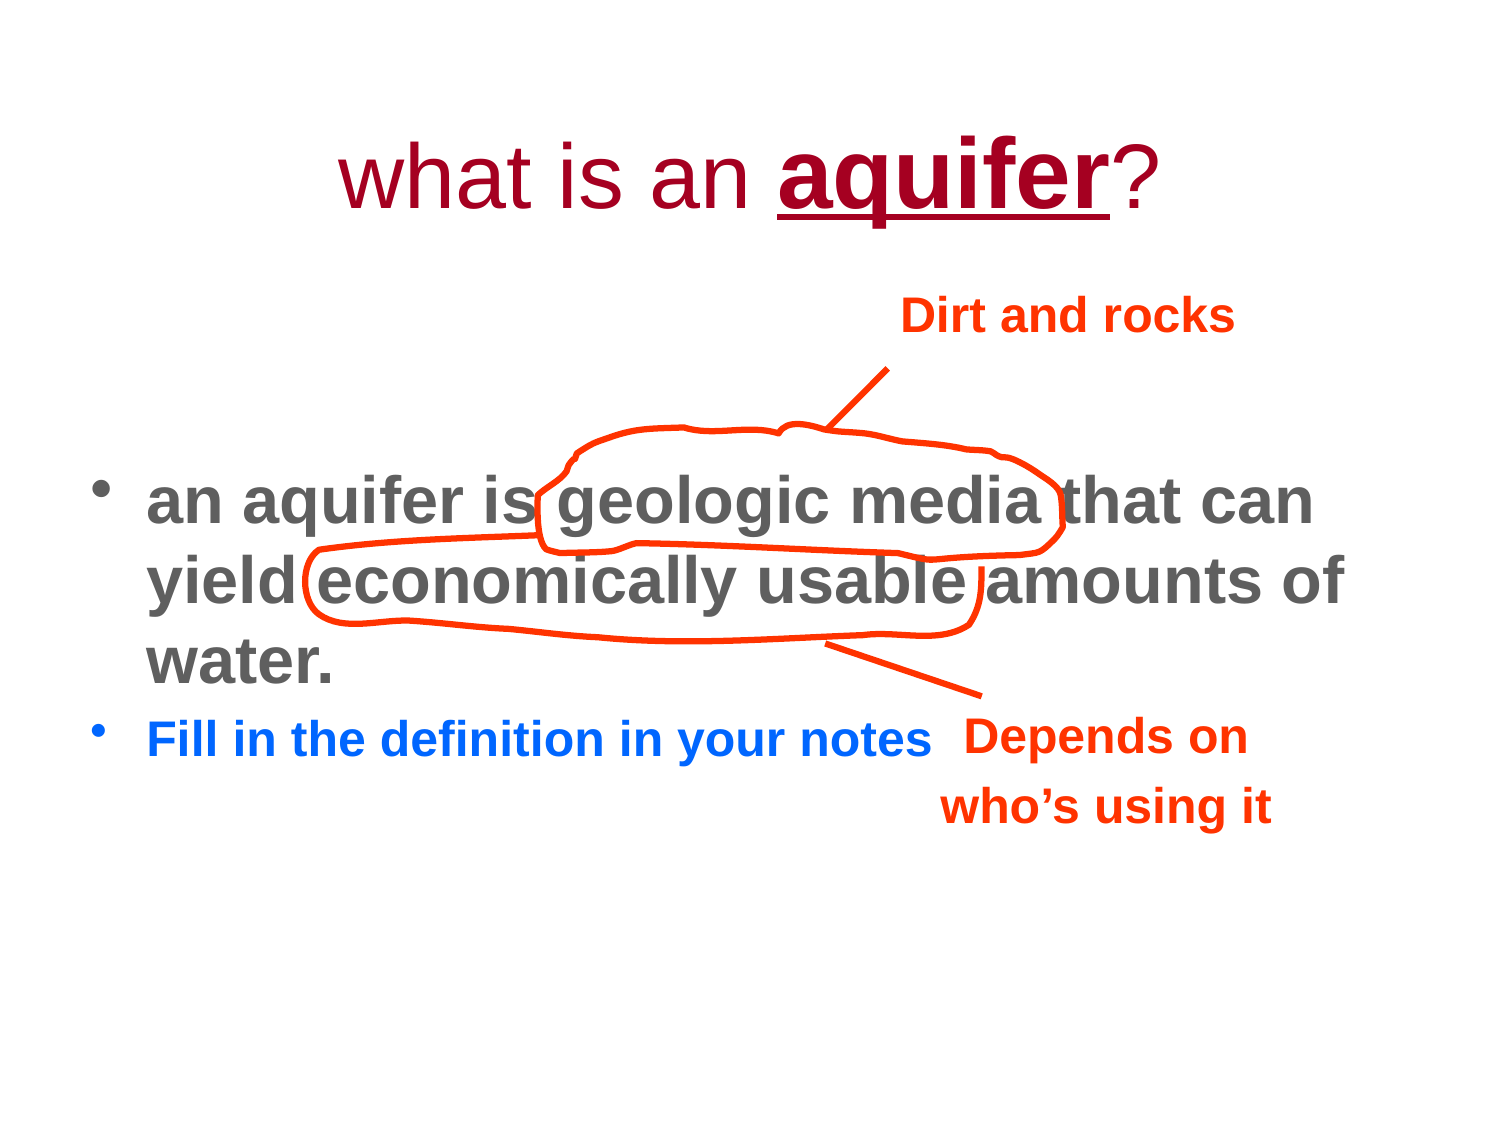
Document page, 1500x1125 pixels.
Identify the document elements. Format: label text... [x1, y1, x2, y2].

text_box Dirt and rocks [885, 274, 1252, 350]
text_box Depends on who’s using it [925, 696, 1287, 842]
text_box [305, 535, 982, 642]
title what is an aquifer? [112, 49, 1388, 288]
list an aquifer is geologic media that can yield economically usable amounts of water. Fill in the definition in your notes [74, 262, 1426, 1006]
text_box [537, 424, 1063, 560]
